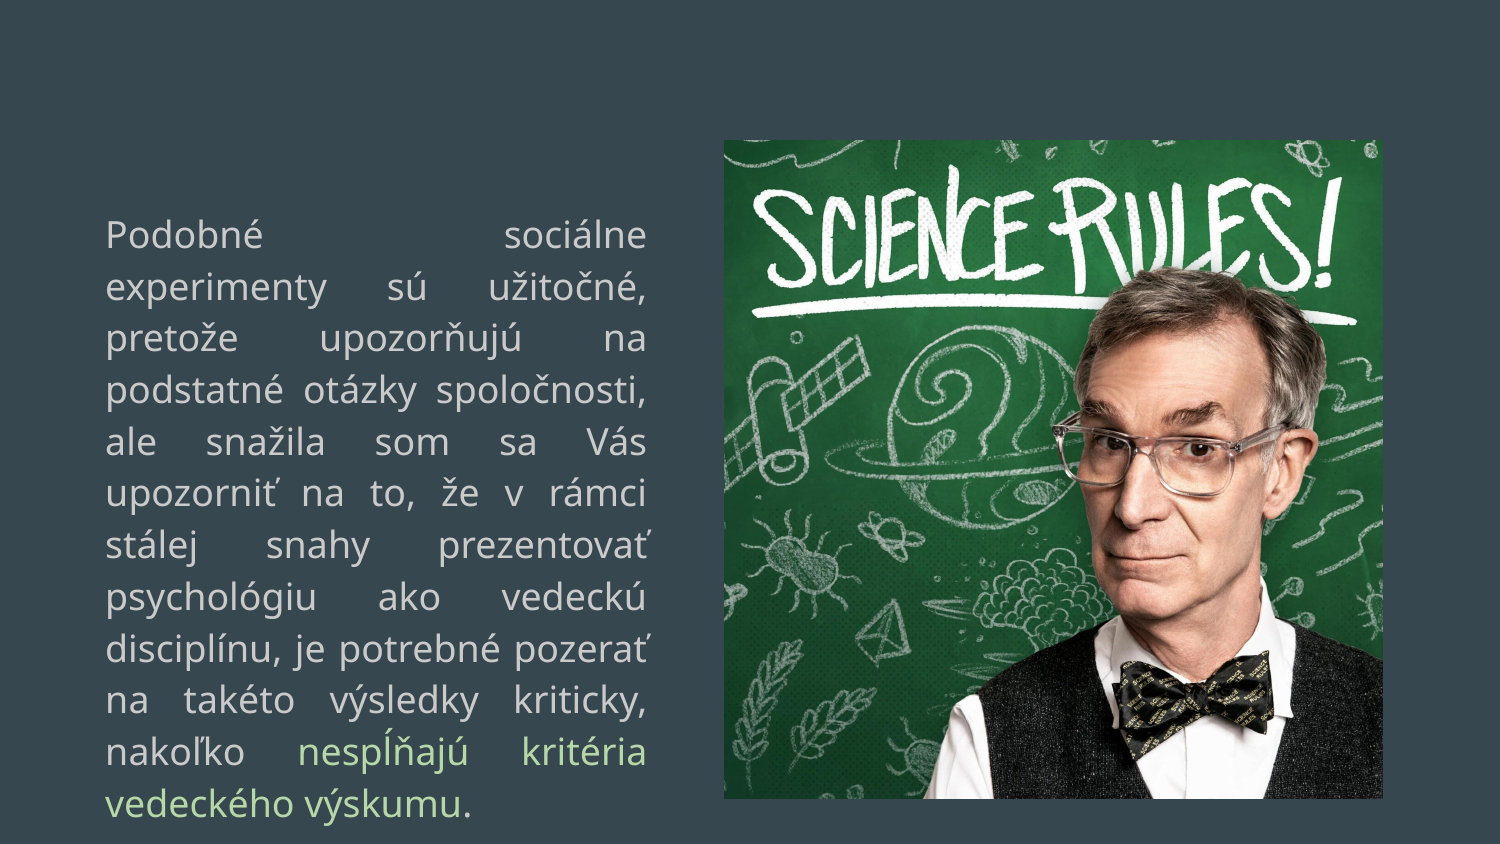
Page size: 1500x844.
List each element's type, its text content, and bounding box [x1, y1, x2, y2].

picture [724, 139, 1384, 799]
list Podobné sociálne experimenty sú užitočné, pretože upozorňujú na podstatné otázky spoločnosti, ale snažila som sa Vás upozorniť na to, že v rámci stálej snahy prezentovať psychológiu ako vedeckú disciplínu, je potrebné pozerať na takéto výsledky kriticky, nakoľko nespĺňajú kritéria vedeckého výskumu. [90, 189, 663, 750]
